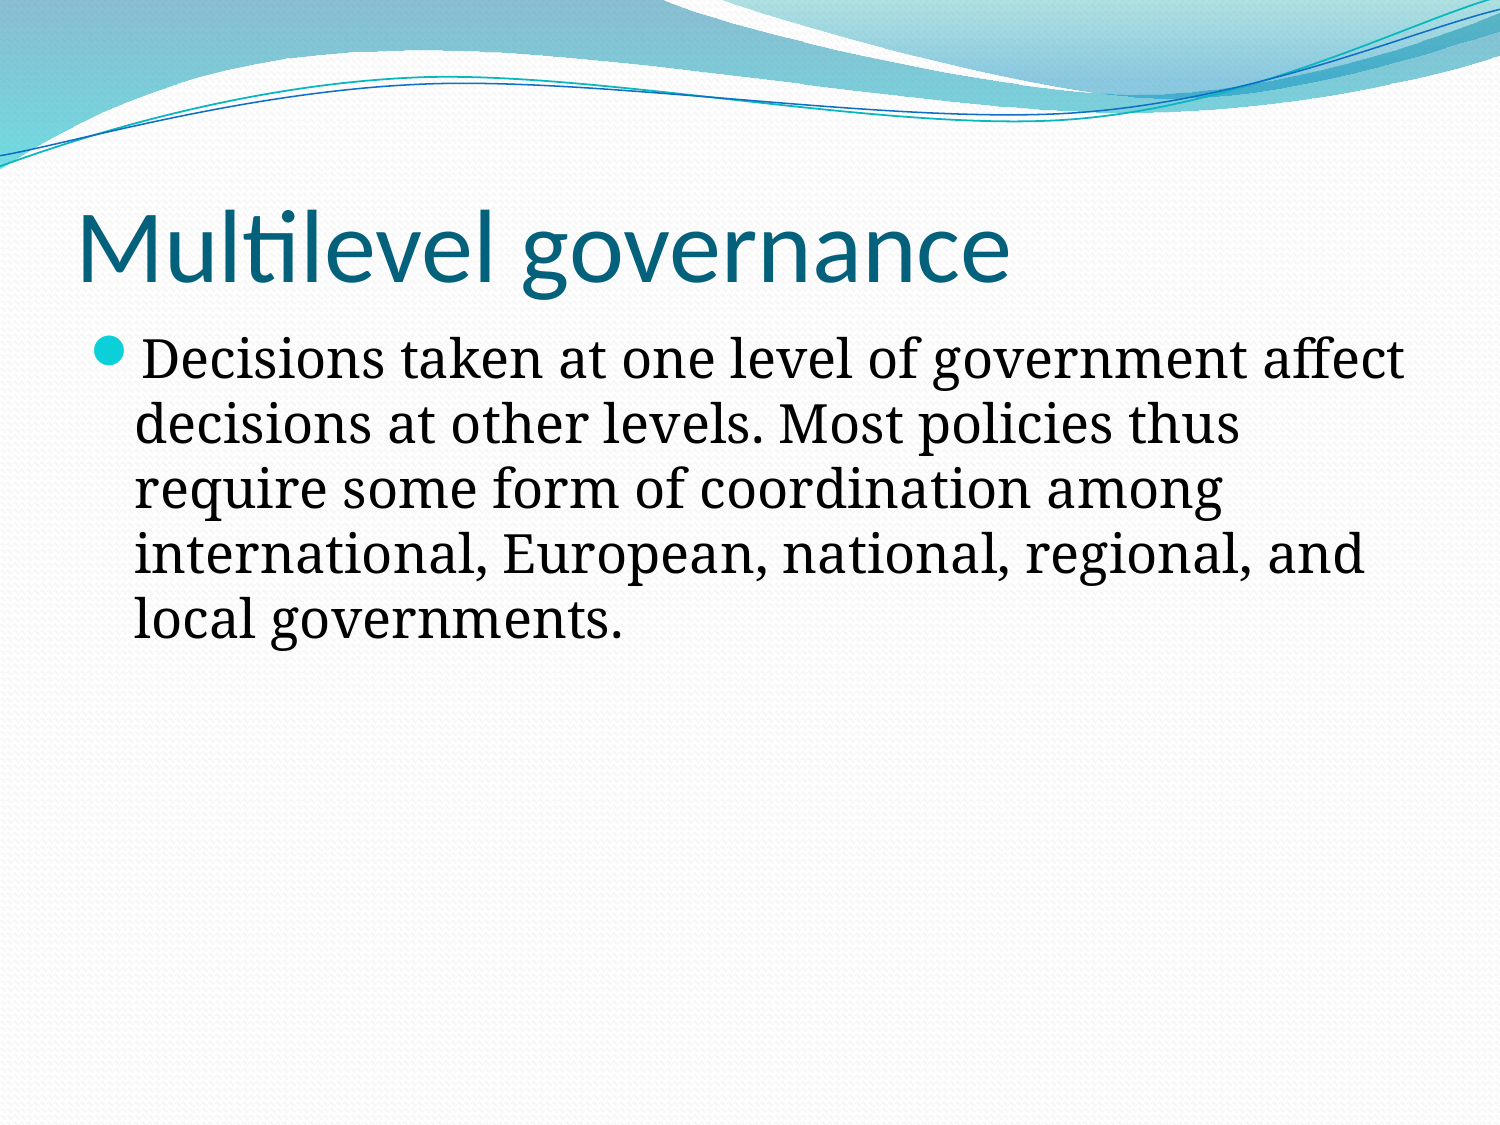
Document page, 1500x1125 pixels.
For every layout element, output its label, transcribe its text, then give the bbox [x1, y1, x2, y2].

list Decisions taken at one level of government affect decisions at other levels. Most policies thus require some form of coordination among international, European, national, regional, and local governments. [75, 317, 1425, 1038]
title Multilevel governance [75, 115, 1425, 303]
